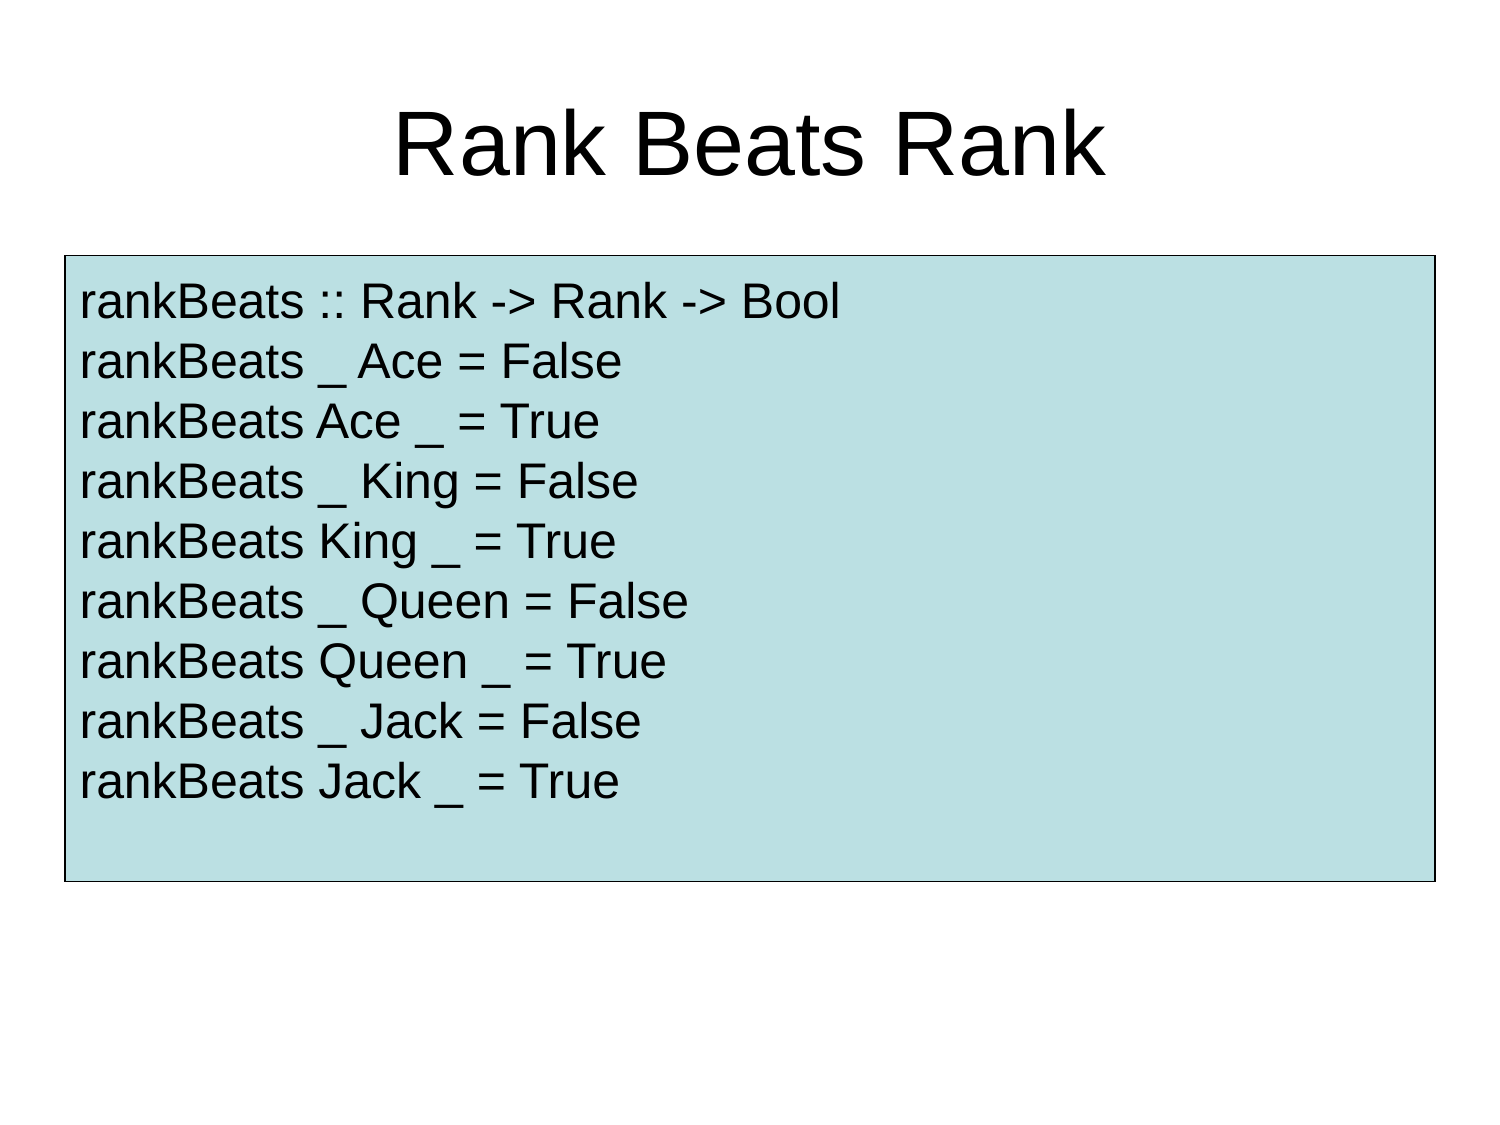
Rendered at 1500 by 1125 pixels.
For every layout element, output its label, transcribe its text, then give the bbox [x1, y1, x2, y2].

title Rank Beats Rank [75, 45, 1425, 233]
text_box rankBeats :: Rank -> Rank -> Bool rankBeats _ Ace = False rankBeats Ace _ = True rankBeats _ King = False rankBeats King _ = True rankBeats _ Queen = False rankBeats Queen _ = True rankBeats _ Jack = False rankBeats Jack _ = True [64, 255, 1436, 882]
